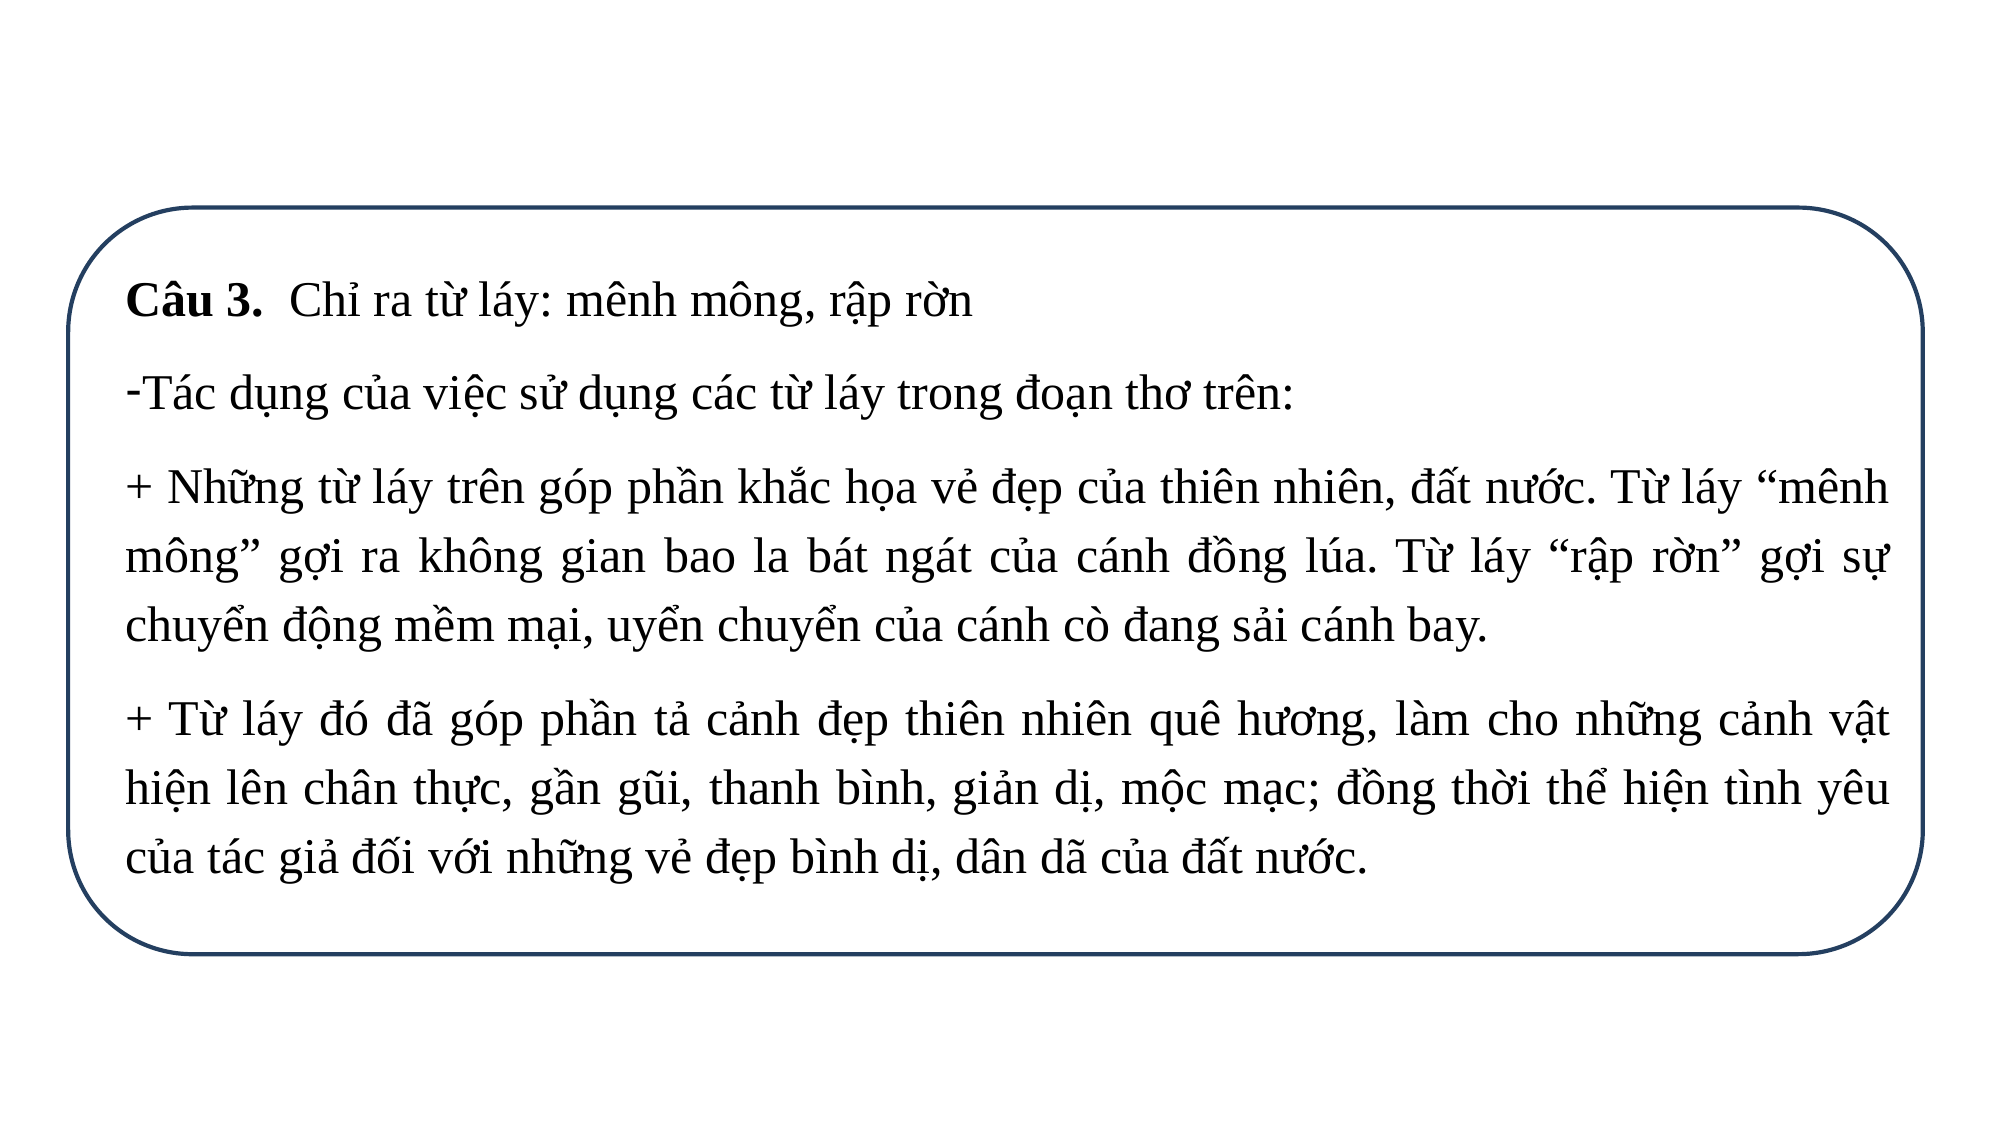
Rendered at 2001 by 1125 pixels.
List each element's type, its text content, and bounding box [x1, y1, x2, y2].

text_box [68, 207, 1923, 955]
text_box Câu 3. Chỉ ra từ láy: mênh mông, rập rờn Tác dụng của việc sử dụng các từ láy trong đoạn thơ trên: + Những từ láy trên góp phần khắc họa vẻ đẹp của thiên nhiên, đất nước. Từ láy “mênh mông” gợi ra không gian bao la bát ngát của cánh đồng lúa. Từ láy “rập rờn” gợi sự chuyển động mềm mại, uyển chuyển của cánh cò đang sải cánh bay. + Từ láy đó đã góp phần tả cảnh đẹp thiên nhiên quê hương, làm cho những cảnh vật hiện lên chân thực, gần gũi, thanh bình, giản dị, mộc mạc; đồng thời thể hiện tình yêu của tác giả đối với những vẻ đẹp bình dị, dân dã của đất nước. [110, 285, 1906, 891]
